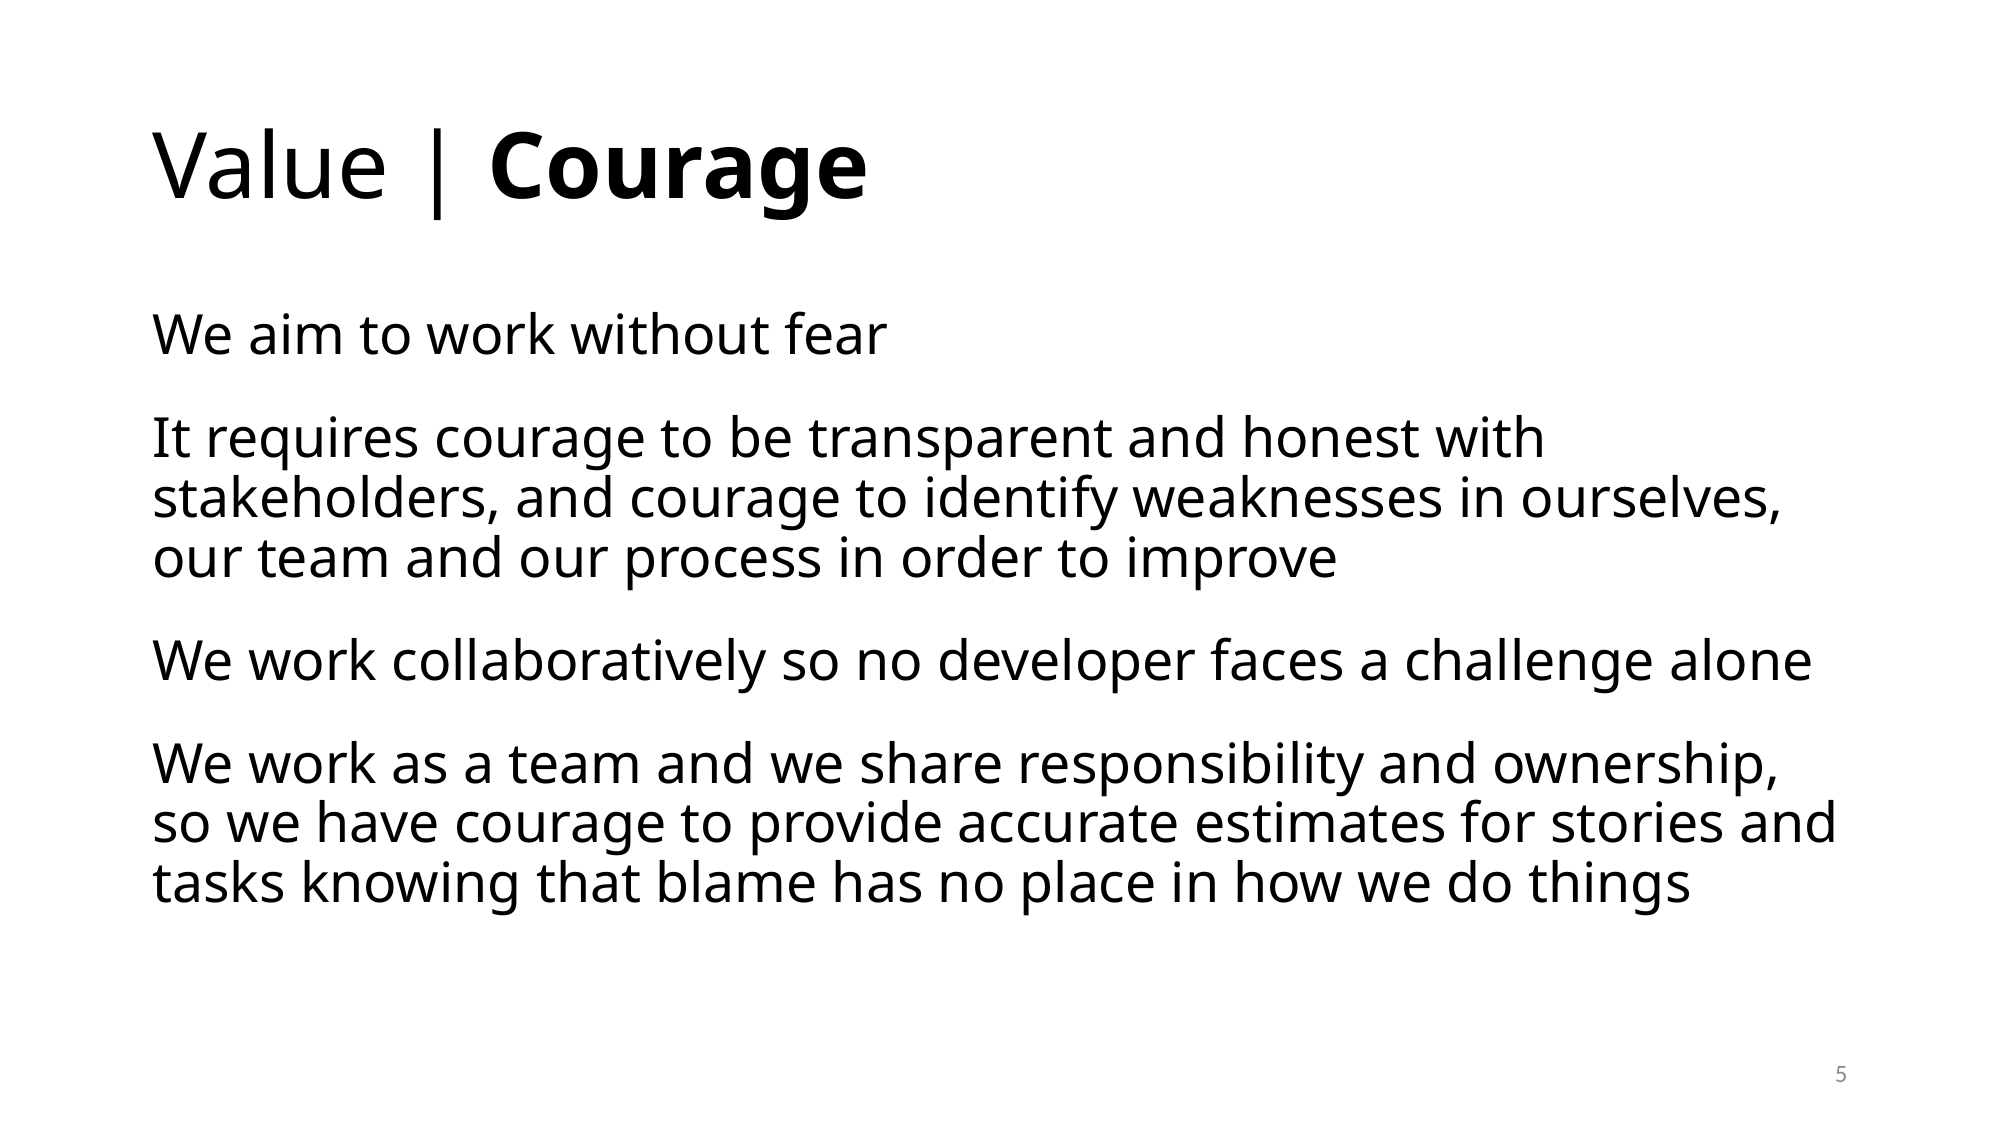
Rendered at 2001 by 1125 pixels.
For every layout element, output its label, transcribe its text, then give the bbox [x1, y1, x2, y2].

list We aim to work without fear It requires courage to be transparent and honest with stakeholders, and courage to identify weaknesses in ourselves, our team and our process in order to improve We work collaboratively so no developer faces a challenge alone We work as a team and we share responsibility and ownership, so we have courage to provide accurate estimates for stories and tasks knowing that blame has no place in how we do things [137, 299, 1863, 1014]
slide_number 5 [1412, 1042, 1863, 1103]
title Value | Courage [137, 59, 1863, 278]
